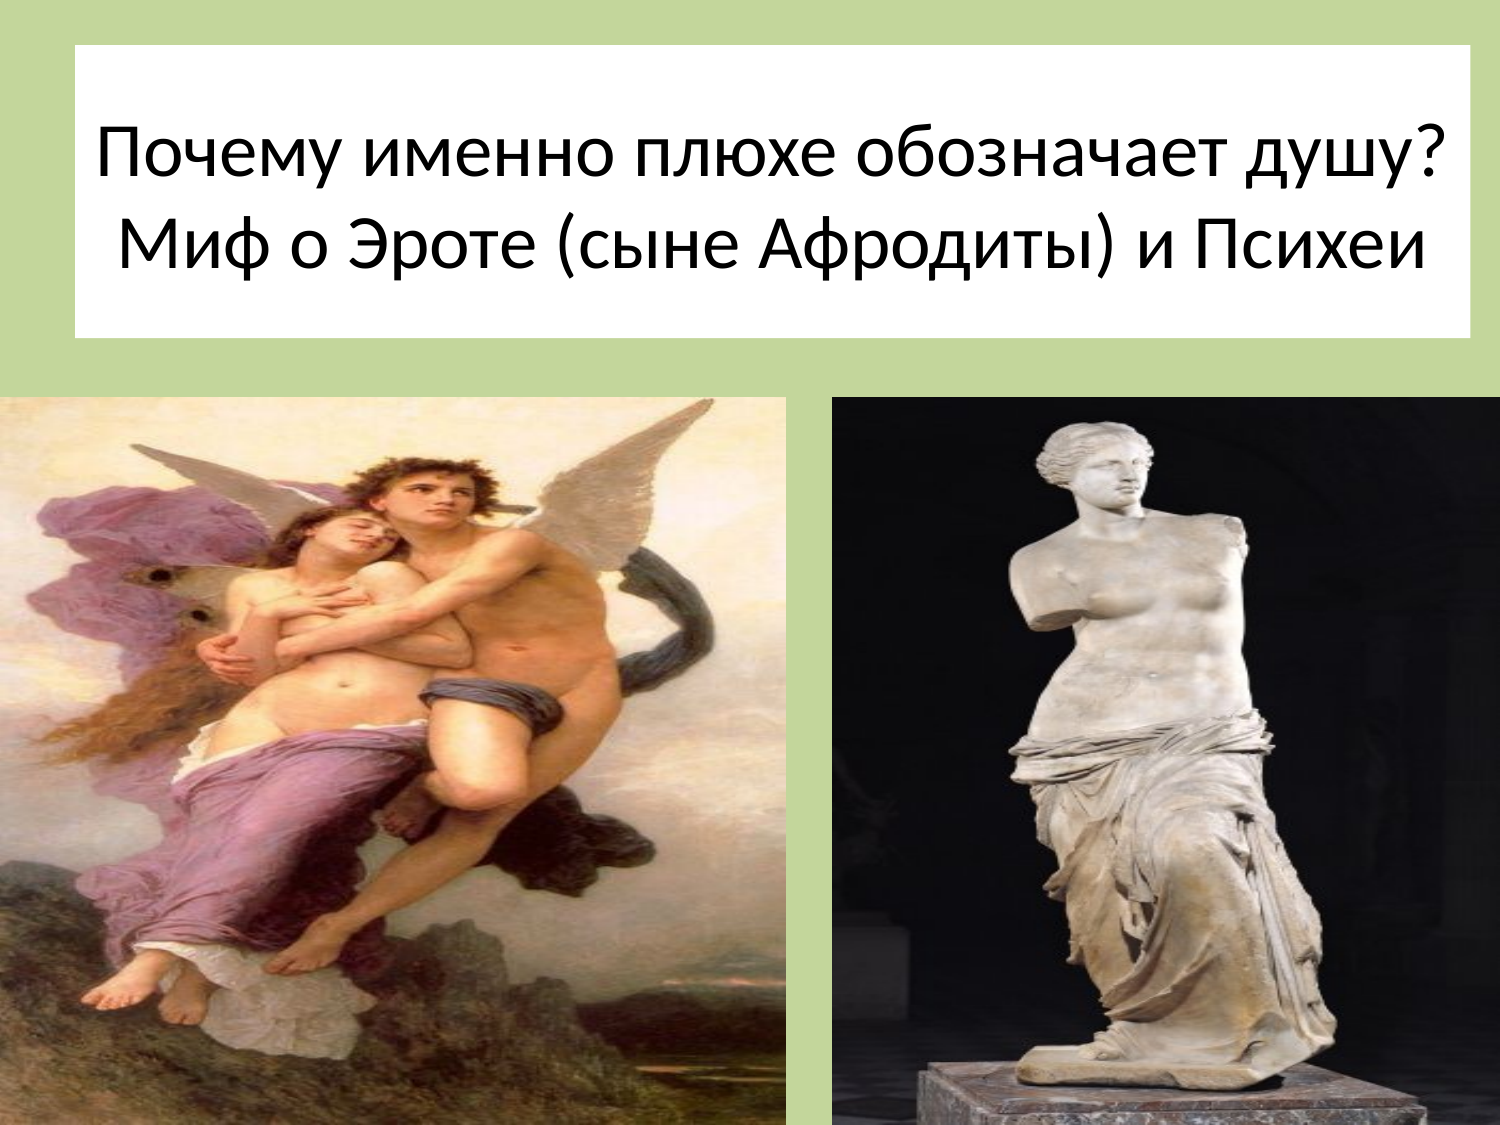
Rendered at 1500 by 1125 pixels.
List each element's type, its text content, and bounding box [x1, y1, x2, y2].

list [0, 396, 786, 1125]
picture [832, 396, 1500, 1125]
title Почему именно плюхе обозначает душу? Миф о Эроте (сыне Афродиты) и Психеи [75, 45, 1471, 339]
